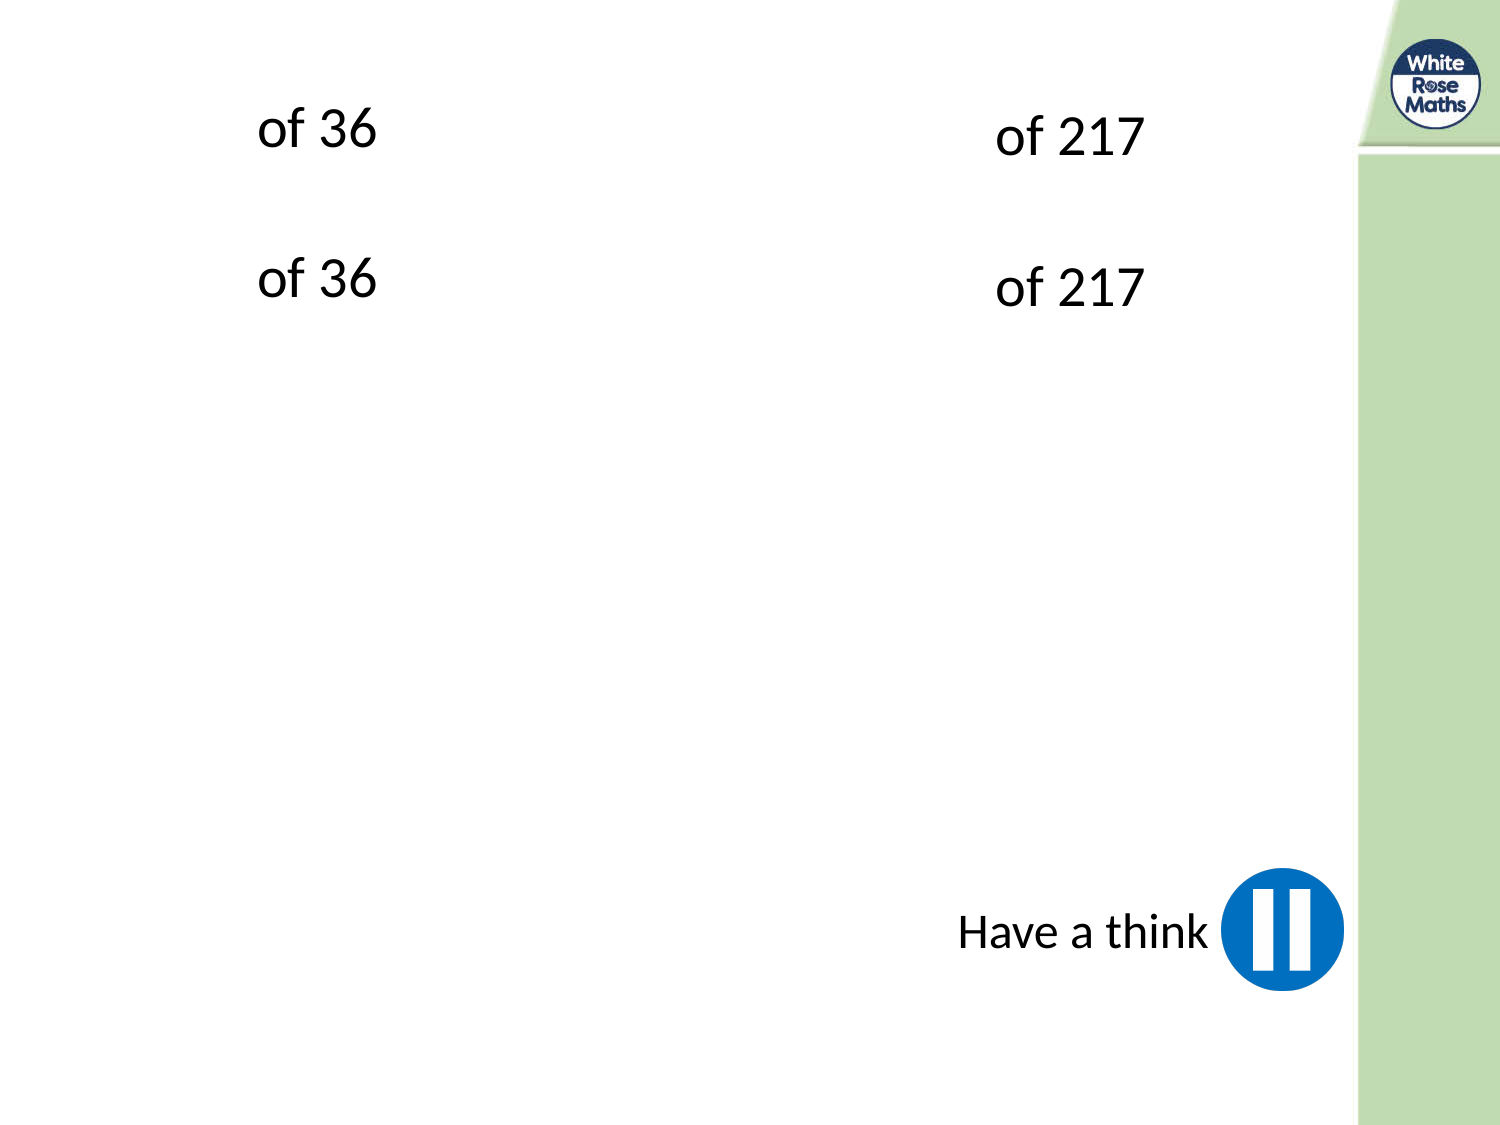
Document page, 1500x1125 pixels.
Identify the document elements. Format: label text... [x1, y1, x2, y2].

picture [0, 0, 1500, 1125]
text_box Have a think [942, 891, 1221, 967]
